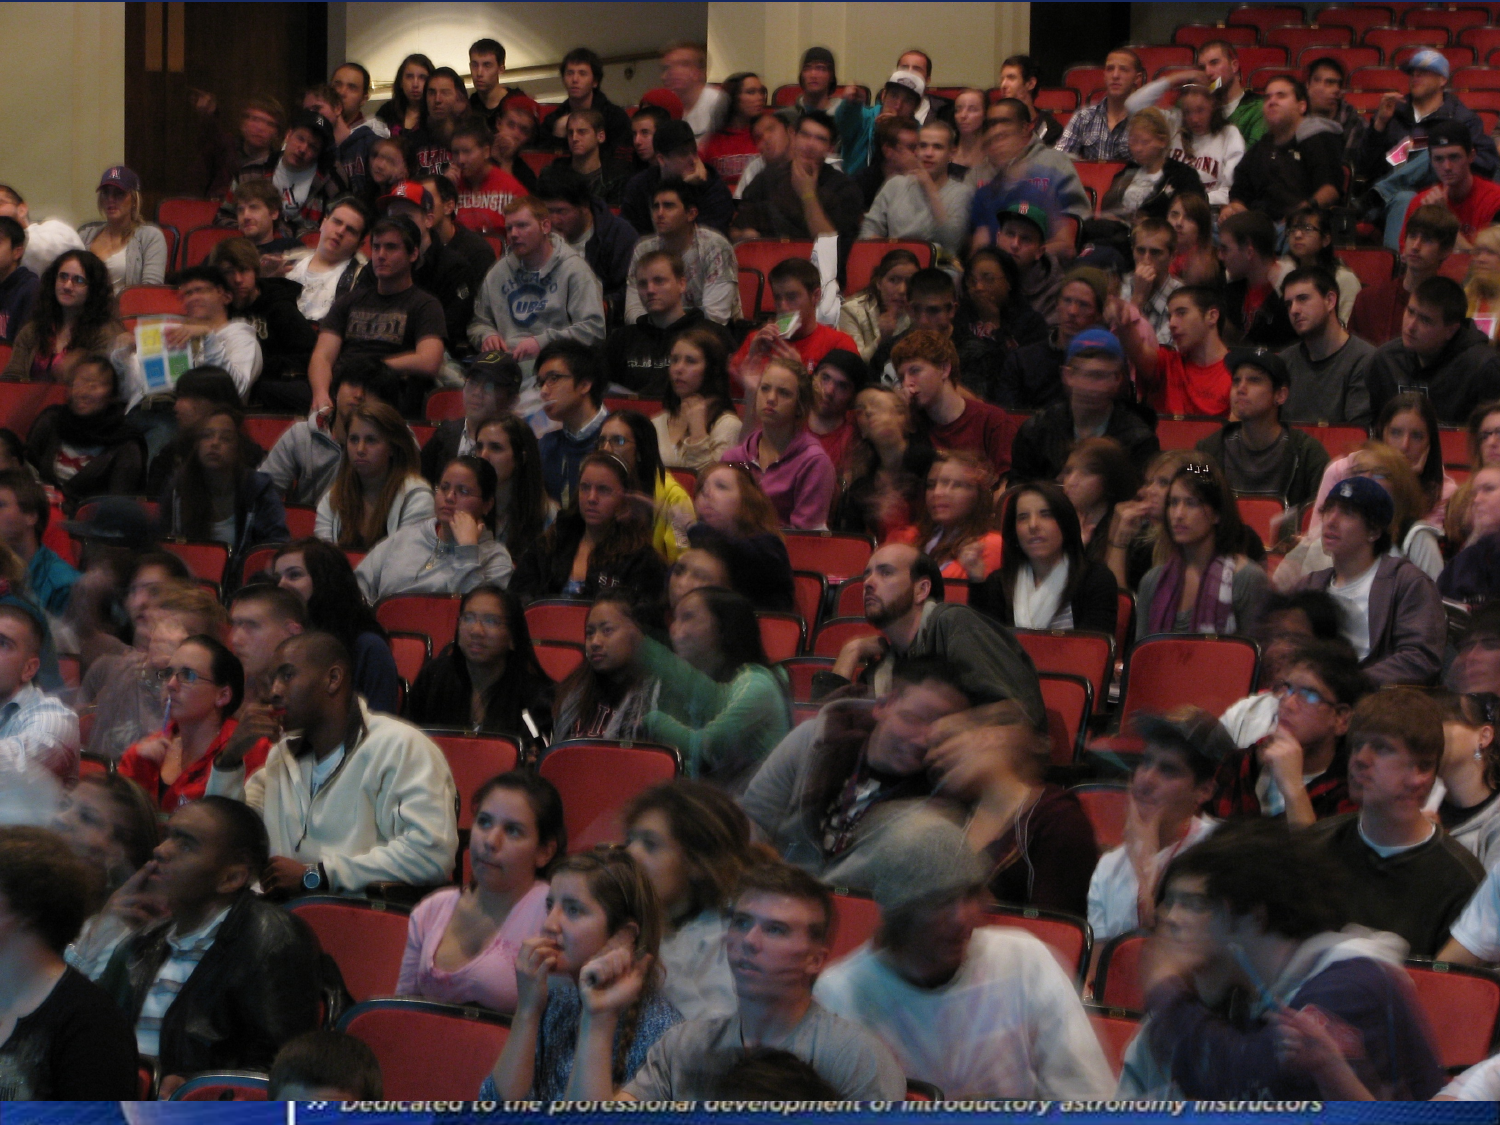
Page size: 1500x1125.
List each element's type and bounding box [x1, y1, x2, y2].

picture [0, 1101, 1500, 1125]
list [0, 0, 1500, 1101]
